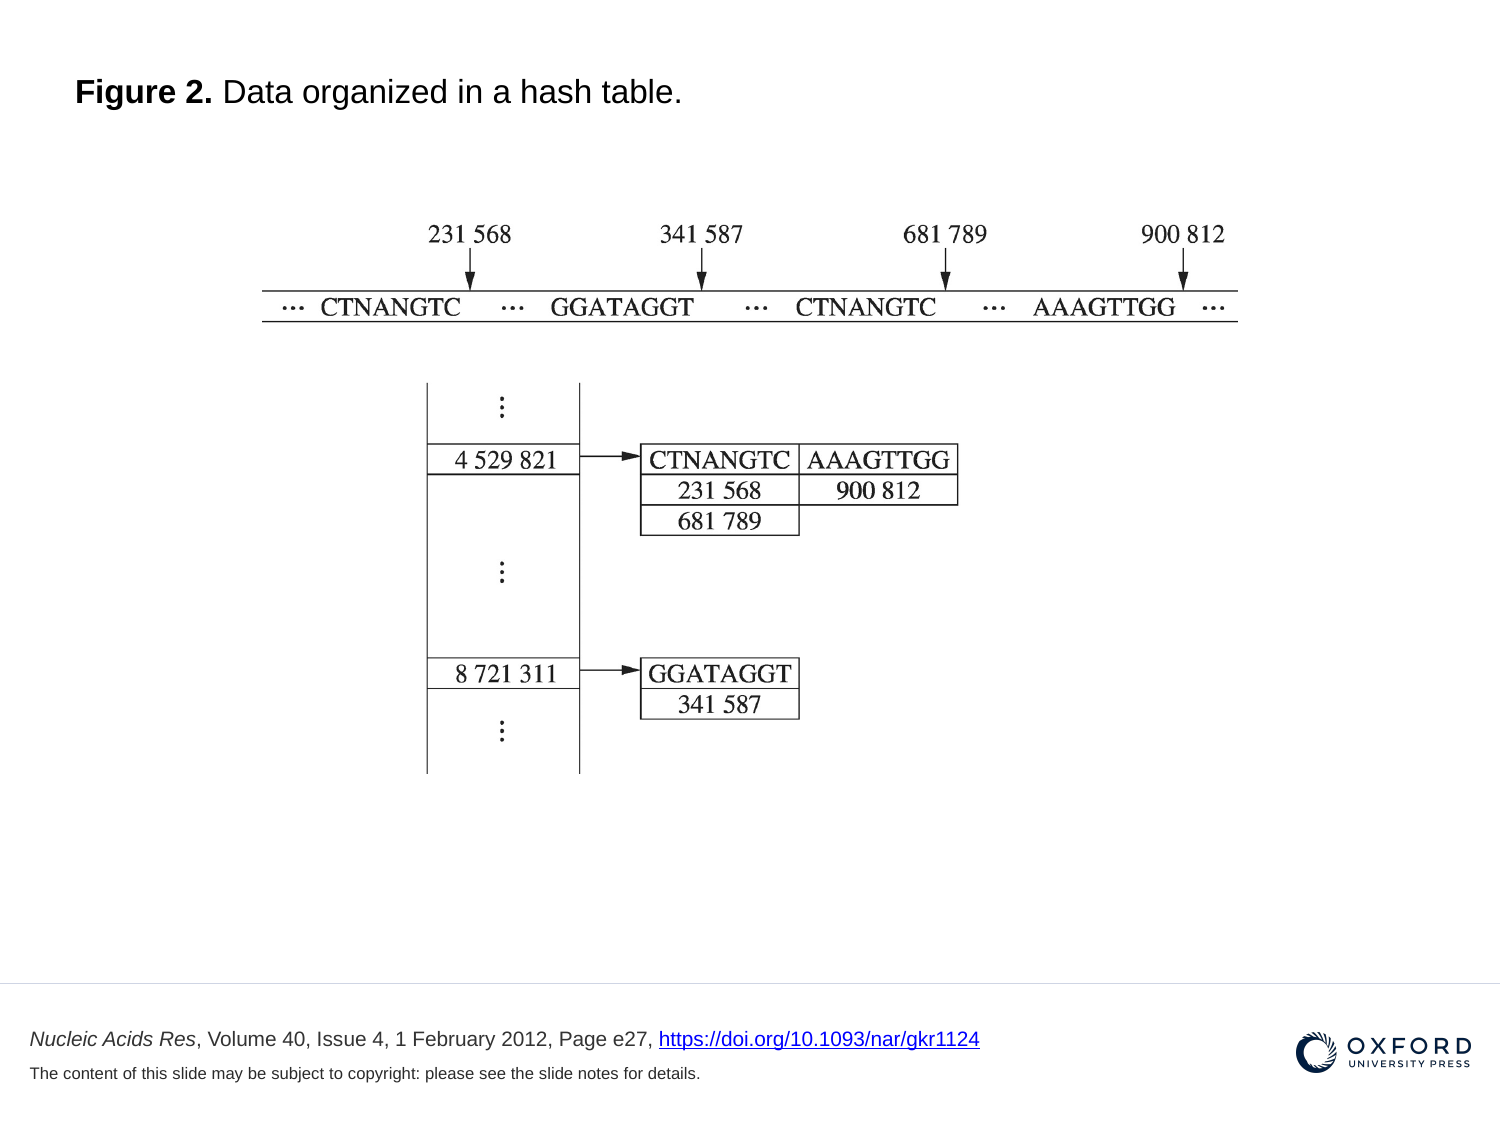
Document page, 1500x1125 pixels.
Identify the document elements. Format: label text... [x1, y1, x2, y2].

picture [1296, 1032, 1471, 1073]
title Figure 2. Data organized in a hash table. [75, 69, 1078, 171]
footer Nucleic Acids Res, Volume 40, Issue 4, 1 February 2012, Page e27, https://doi.org/10.1093/nar/gkr1124 The content of this slide may be subject to copyright: please see the slide notes for details. [0, 983, 1260, 1125]
picture [262, 224, 1238, 774]
